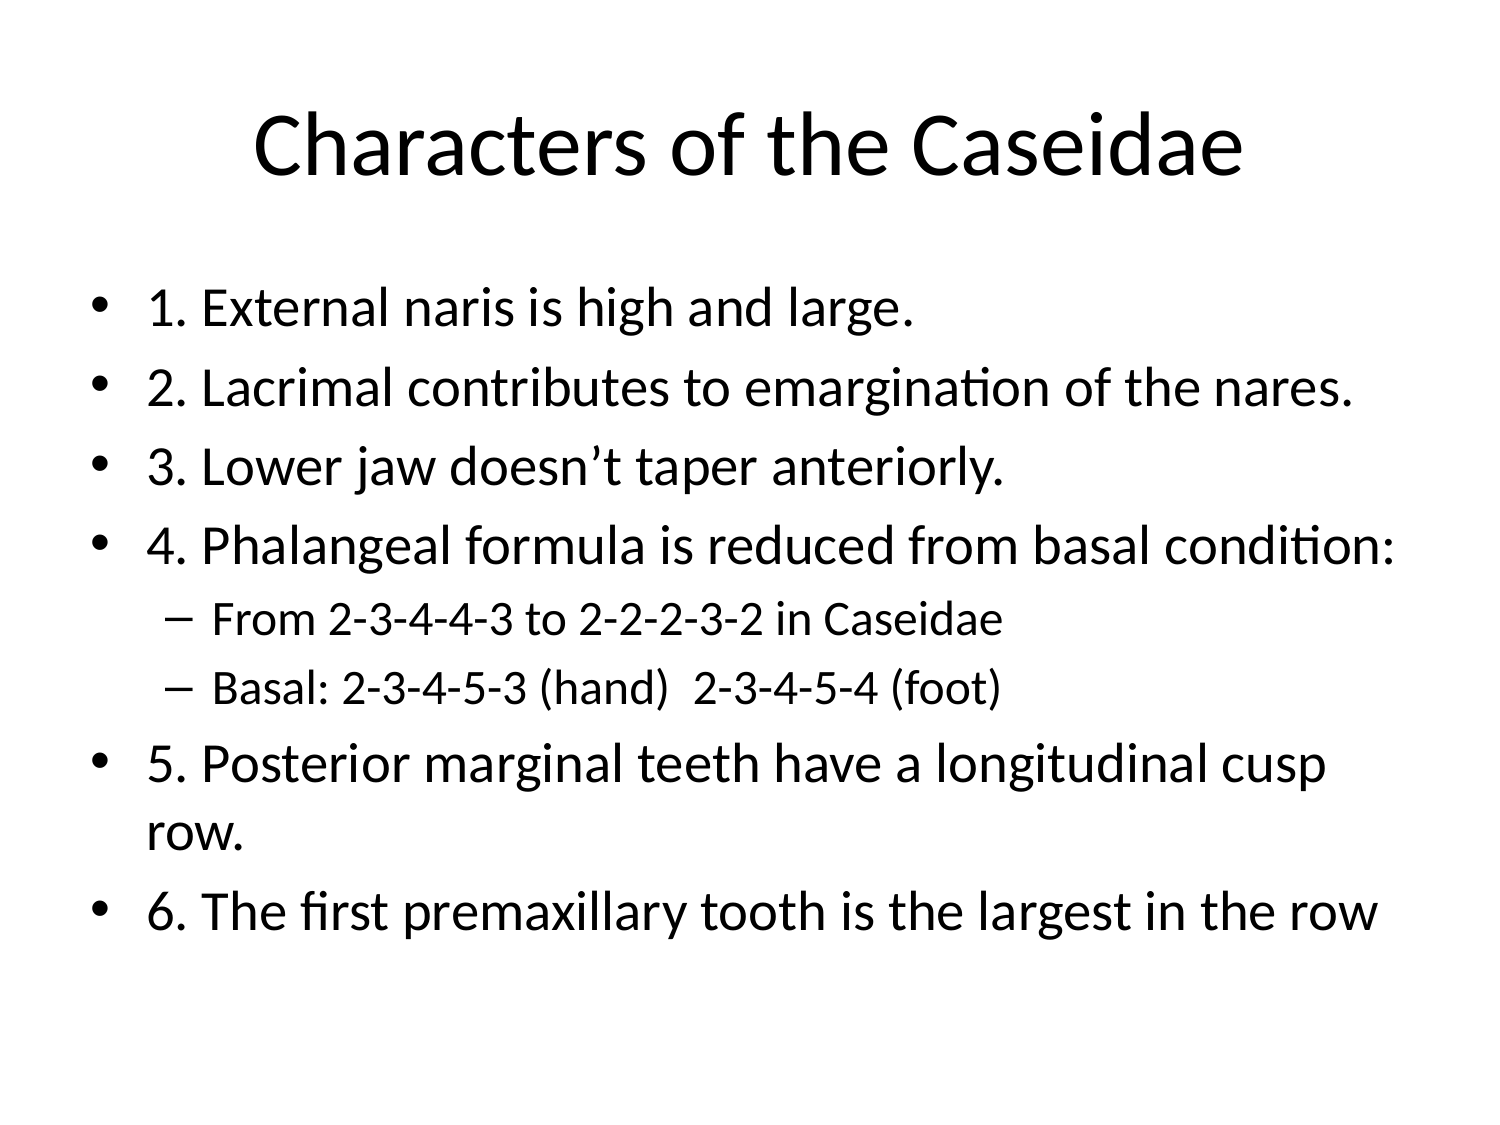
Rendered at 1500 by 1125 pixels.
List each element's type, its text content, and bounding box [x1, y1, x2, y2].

list 1. External naris is high and large. 2. Lacrimal contributes to emargination of the nares. 3. Lower jaw doesn’t taper anteriorly. 4. Phalangeal formula is reduced from basal condition: From 2-3-4-4-3 to 2-2-2-3-2 in Caseidae Basal: 2-3-4-5-3 (hand) 2-3-4-5-4 (foot) 5. Posterior marginal teeth have a longitudinal cusp row. 6. The first premaxillary tooth is the largest in the row [75, 262, 1425, 1005]
title Characters of the Caseidae [75, 45, 1425, 233]
